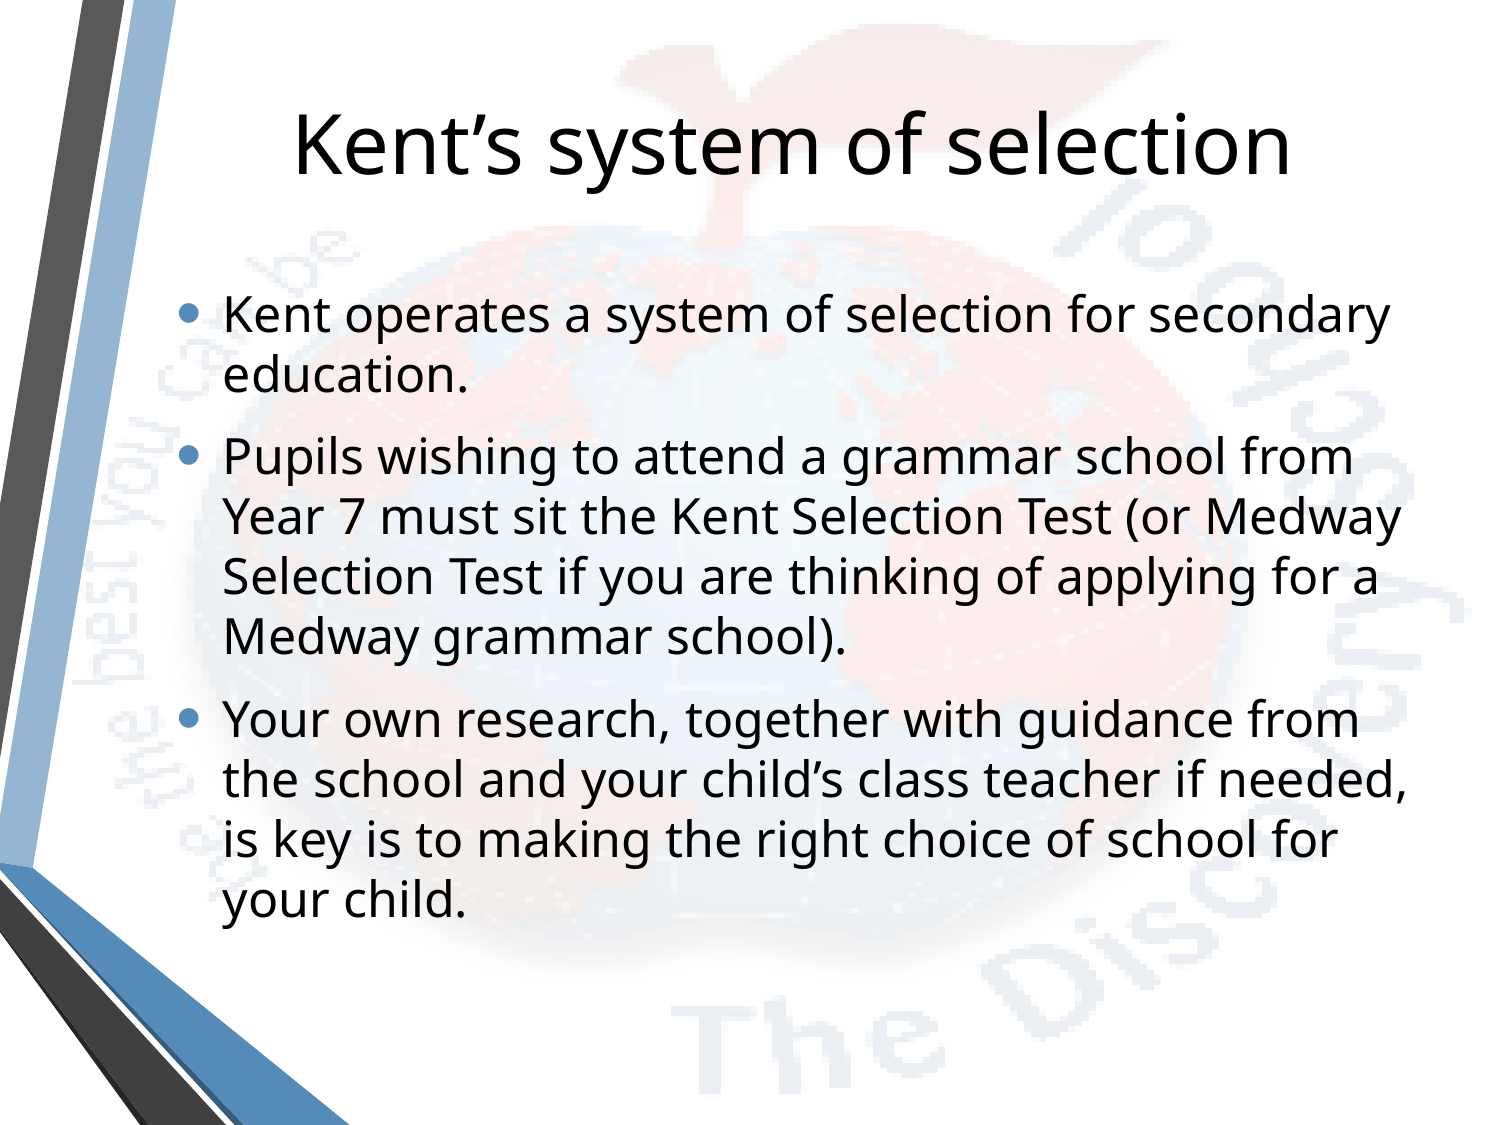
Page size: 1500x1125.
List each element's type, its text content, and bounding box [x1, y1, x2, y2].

title Kent’s system of selection [161, 0, 1425, 274]
list Kent operates a system of selection for secondary education. Pupils wishing to attend a grammar school from Year 7 must sit the Kent Selection Test (or Medway Selection Test if you are thinking of applying for a Medway grammar school). Your own research, together with guidance from the school and your child’s class teacher if needed, is key is to making the right choice of school for your child. [161, 274, 1425, 985]
